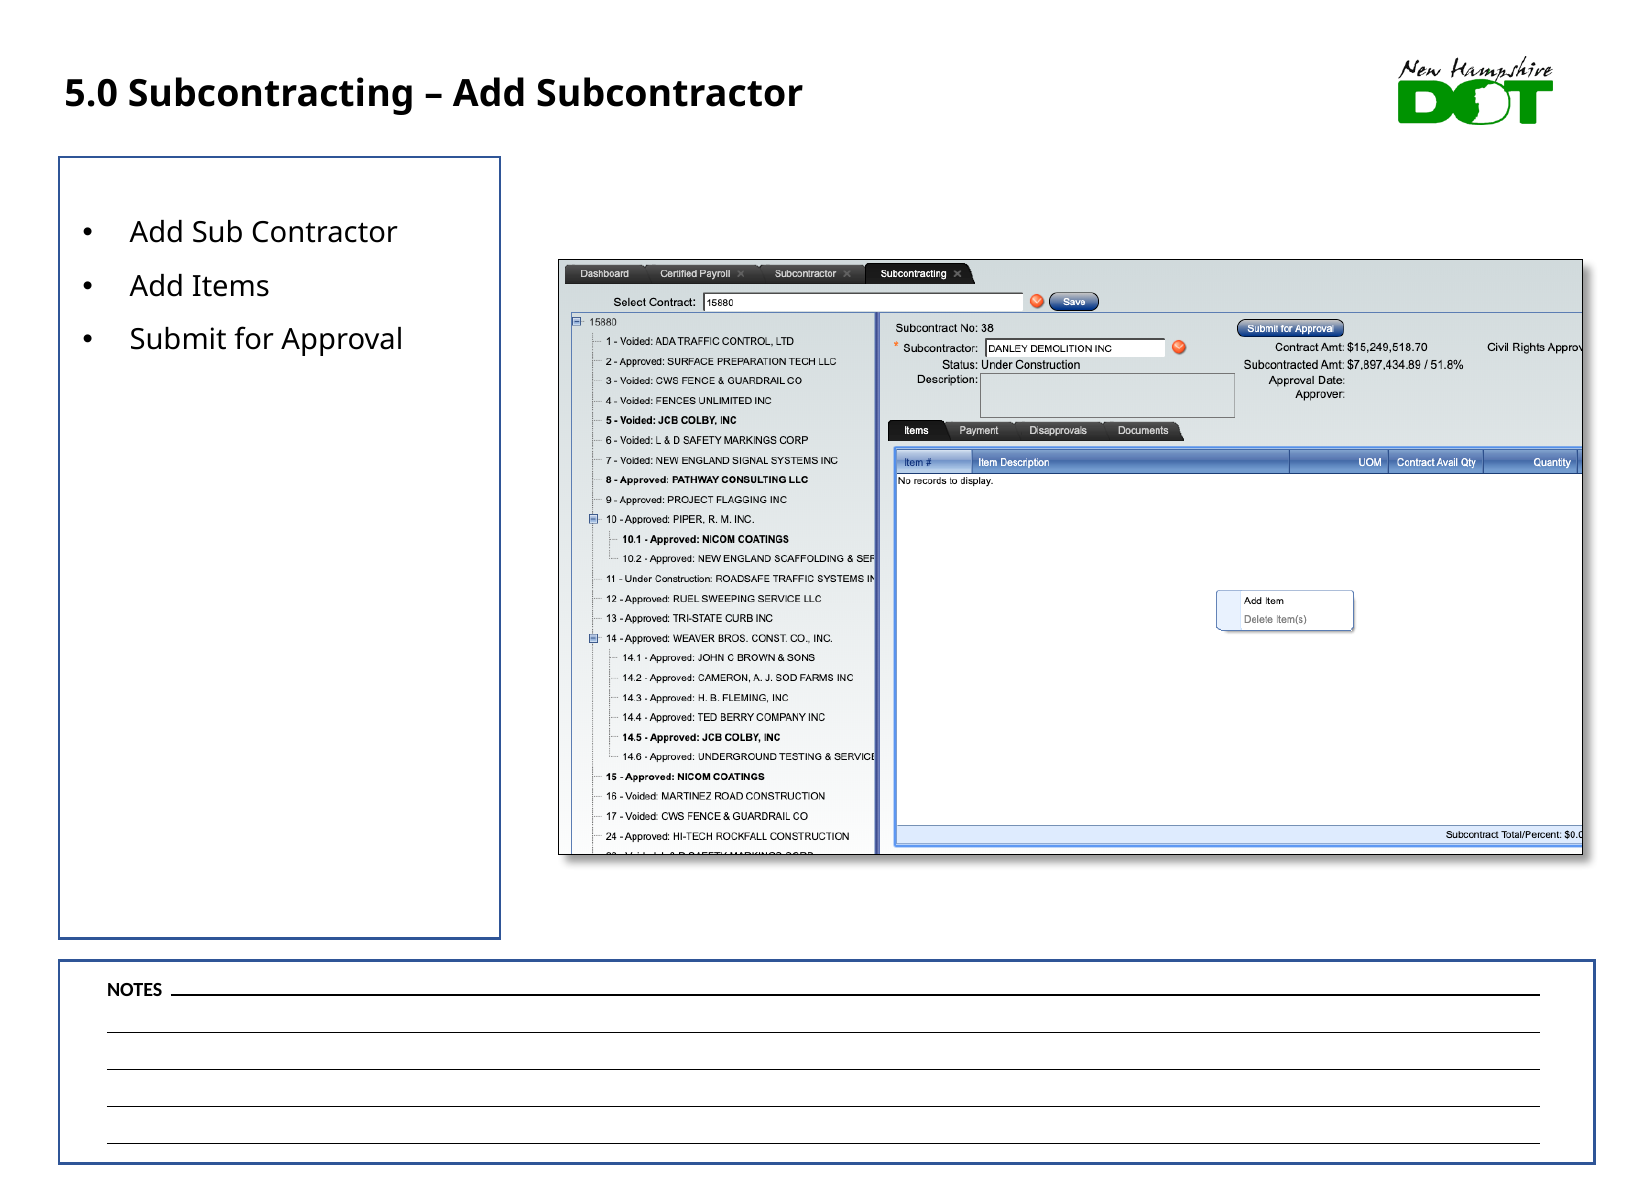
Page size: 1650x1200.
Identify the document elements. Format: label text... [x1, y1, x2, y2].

title 5.0 Subcontracting – Add Subcontractor [49, 59, 825, 130]
list Add Sub Contractor Add Items Submit for Approval [67, 210, 484, 820]
picture [558, 259, 1583, 855]
picture [1398, 56, 1553, 125]
